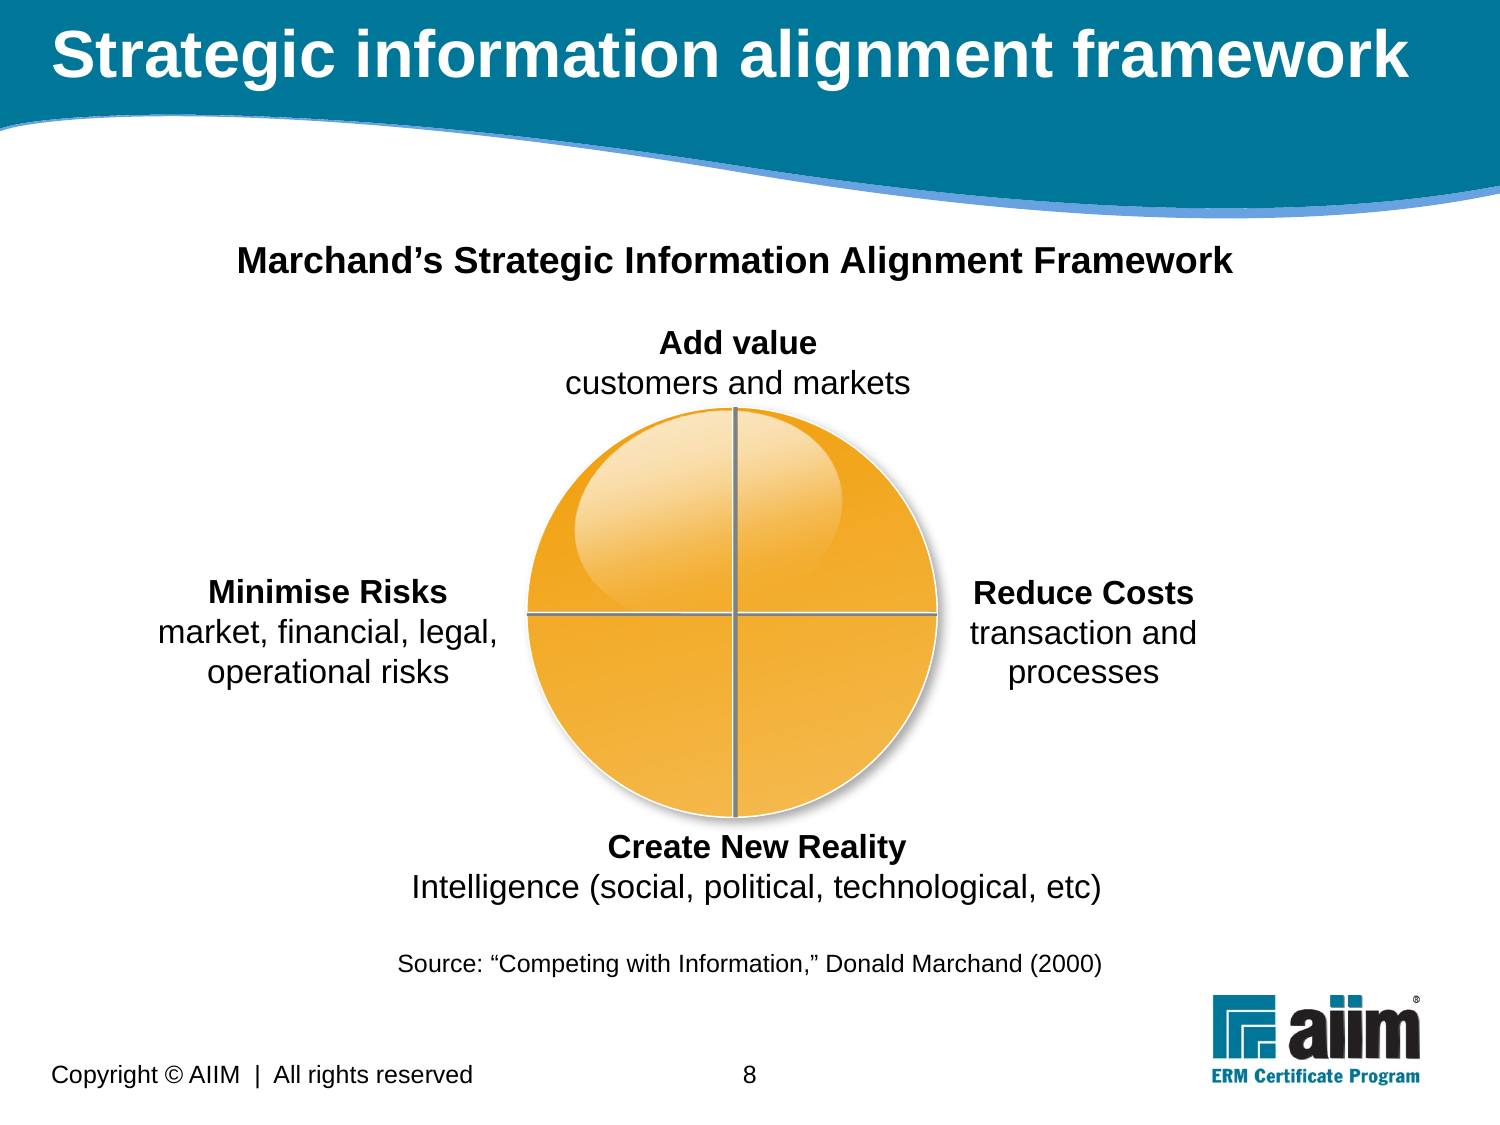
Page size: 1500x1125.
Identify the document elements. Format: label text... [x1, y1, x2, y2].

picture [1211, 995, 1420, 1087]
title Strategic information alignment framework [51, 1, 1451, 101]
text_box Source: “Competing with Information,” Donald Marchand (2000) [51, 940, 1450, 985]
footer Copyright © AIIM | All rights reserved [35, 1051, 538, 1093]
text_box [118, 227, 1251, 955]
